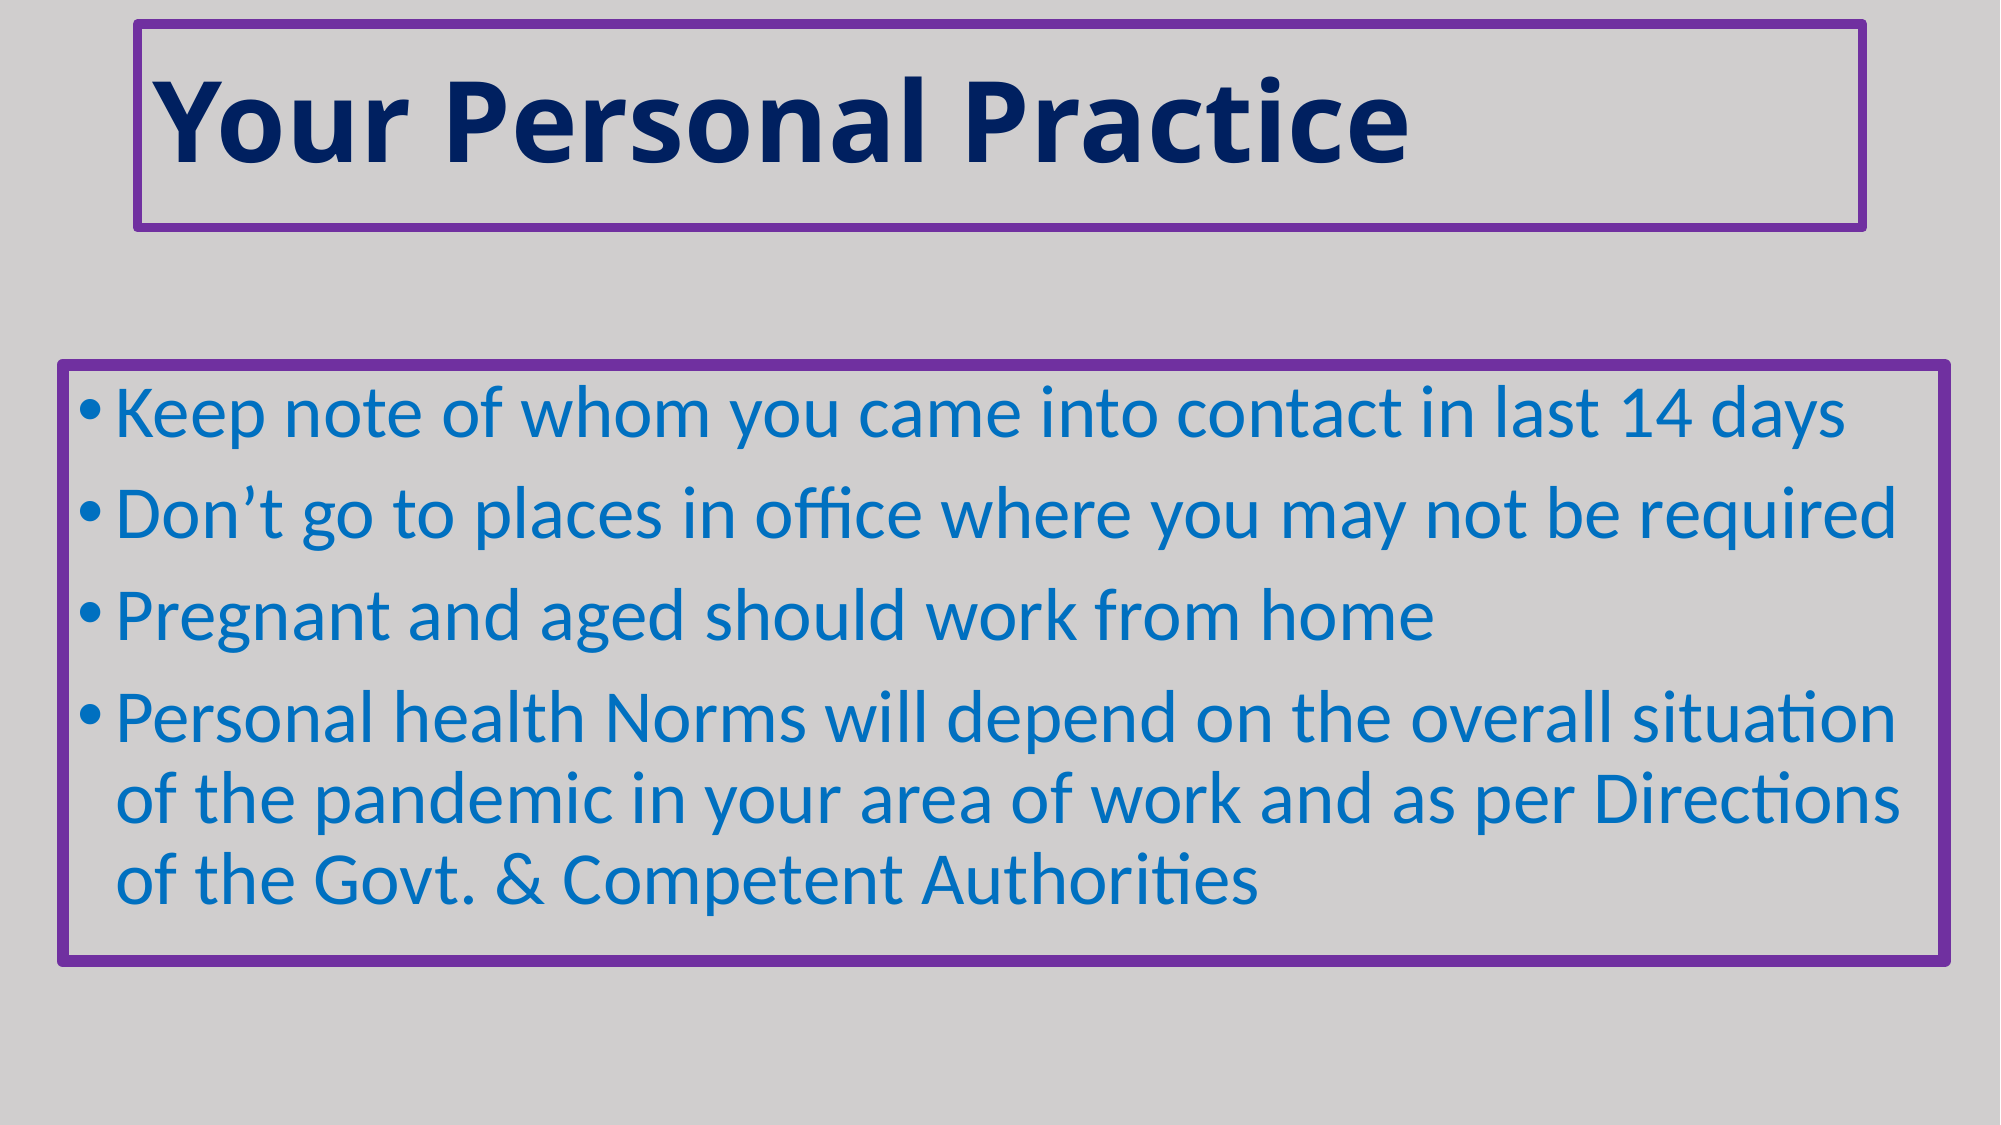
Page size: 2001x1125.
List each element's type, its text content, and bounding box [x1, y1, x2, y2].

list Keep note of whom you came into contact in last 14 days Don’t go to places in office where you may not be required Pregnant and aged should work from home Personal health Norms will depend on the overall situation of the pandemic in your area of work and as per Directions of the Govt. & Competent Authorities [62, 364, 1945, 962]
title Your Personal Practice [137, 24, 1863, 228]
